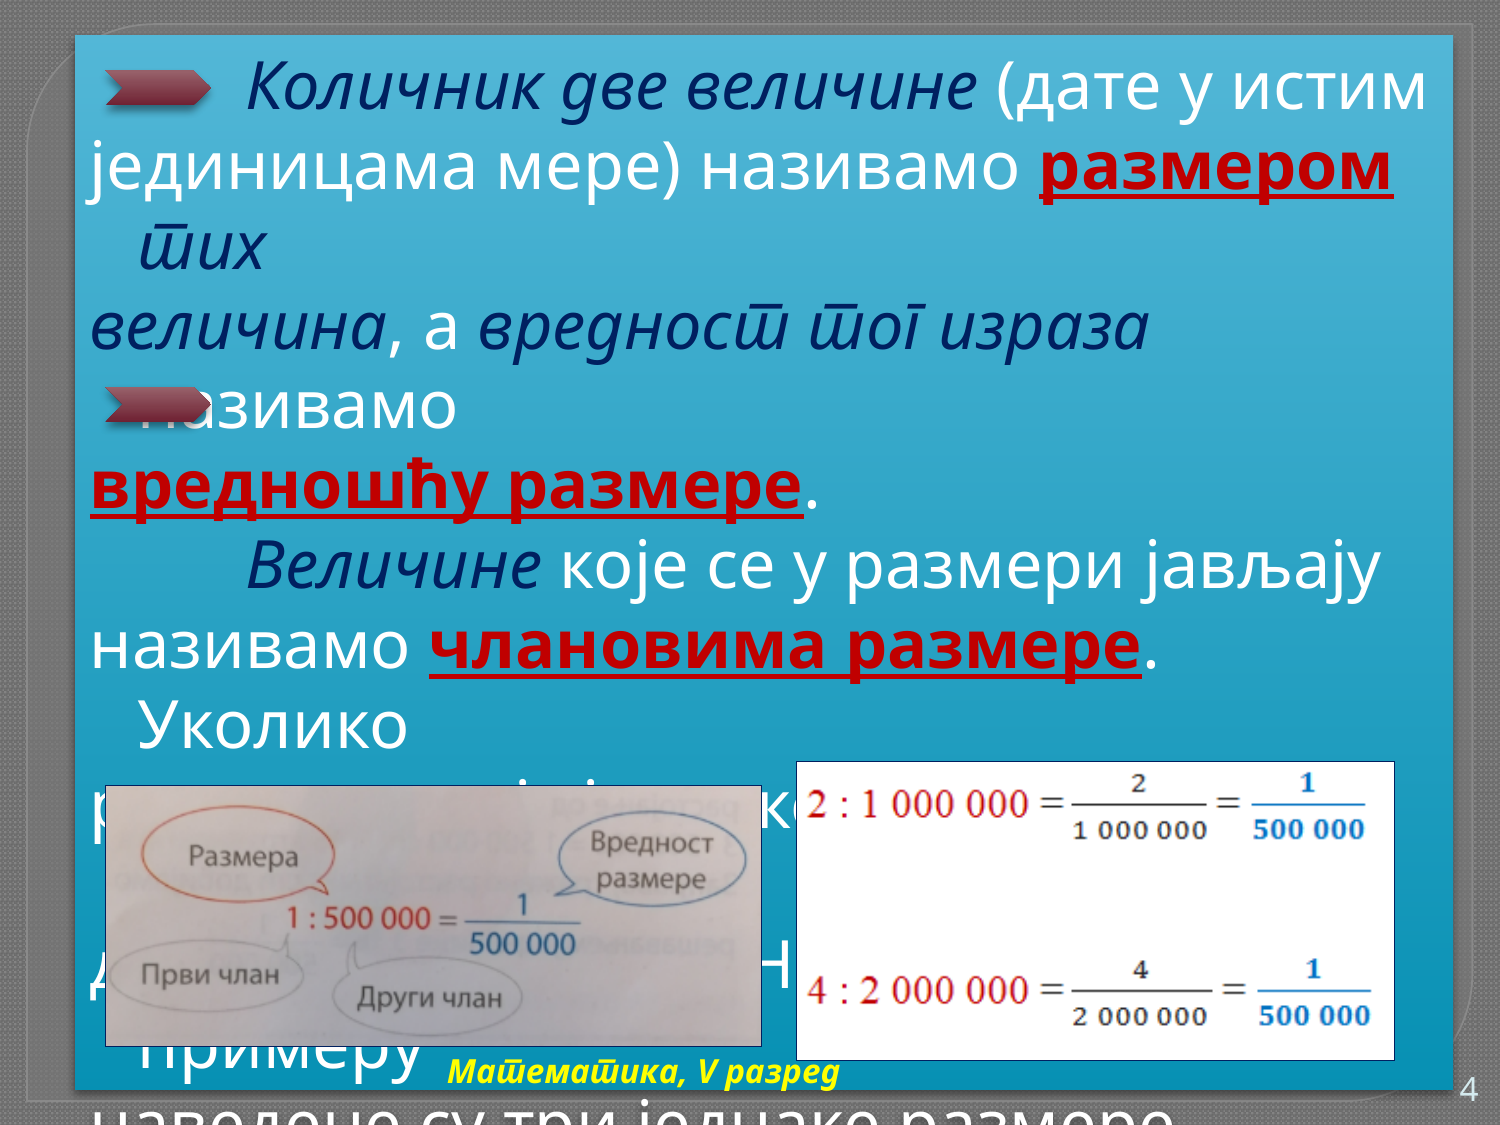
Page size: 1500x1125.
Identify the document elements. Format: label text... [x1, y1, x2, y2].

list Количник две величине (дате у истим јединицама мере) називамо размером тих величина, а вредност тог израза називамо вредношћу размере. Величине које се у размери јављају називамо члановима размере. Уколико размере имају једнаке вредности, кажемо да су и оне једнаке. На следећем примеру наведене су три једнаке размере. [75, 35, 1454, 1090]
slide_number 4 [1417, 1068, 1494, 1114]
footer Математика, V разред [164, 1042, 856, 1088]
text_box [105, 386, 211, 422]
picture [796, 761, 1395, 1060]
text_box [105, 70, 211, 106]
picture [105, 784, 762, 1047]
